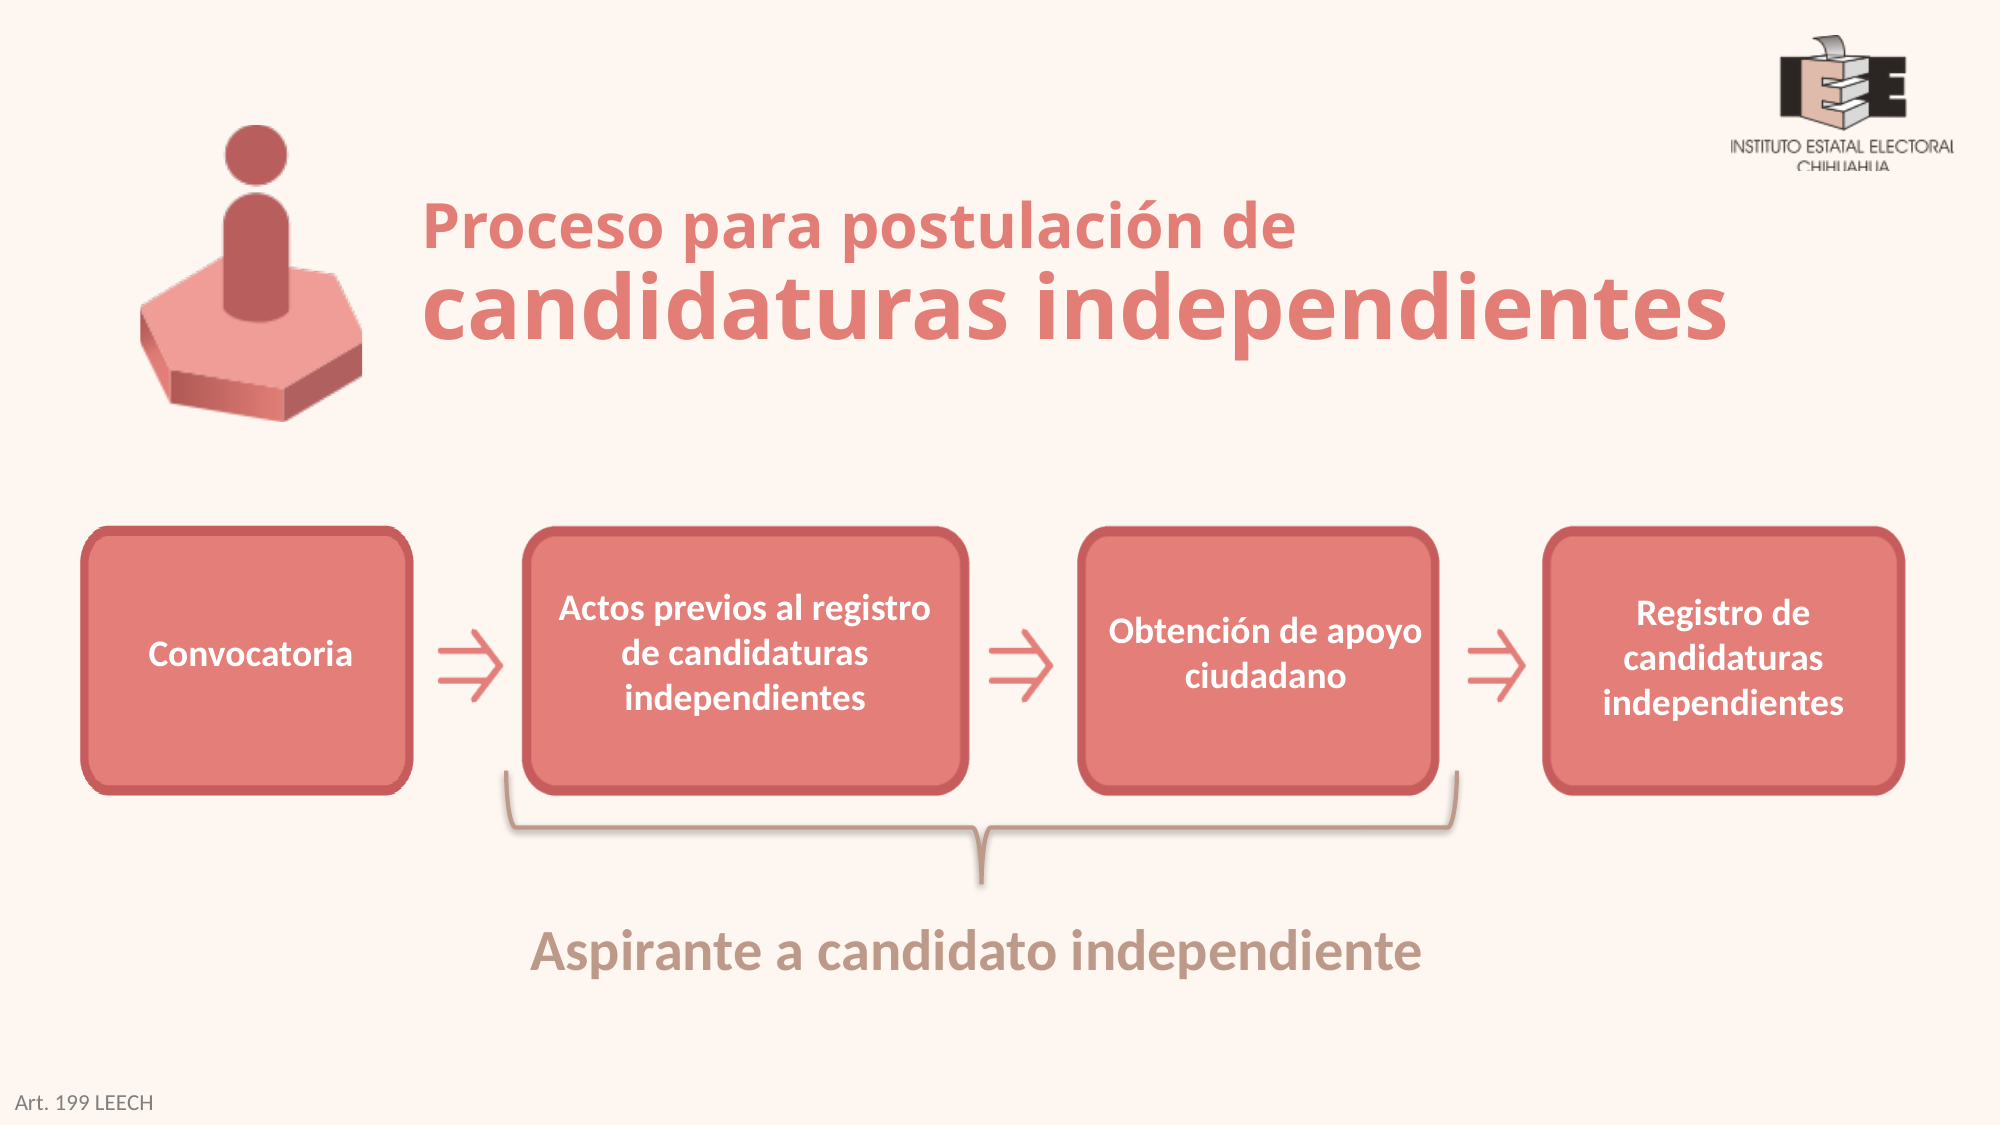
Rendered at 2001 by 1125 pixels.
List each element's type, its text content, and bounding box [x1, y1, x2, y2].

text_box [504, 770, 1459, 885]
text_box Proceso para postulación de candidaturas independientes [406, 167, 1847, 386]
picture [140, 124, 363, 422]
picture [519, 524, 971, 799]
picture [986, 625, 1058, 707]
picture [1731, 35, 1954, 172]
text_box Aspirante a candidato independiente [514, 903, 1454, 992]
picture [1074, 524, 1443, 799]
picture [78, 524, 415, 799]
text_box Art. 199 LEECH [0, 1080, 1297, 1123]
picture [1539, 524, 1908, 799]
picture [1465, 625, 1529, 707]
picture [435, 625, 507, 707]
